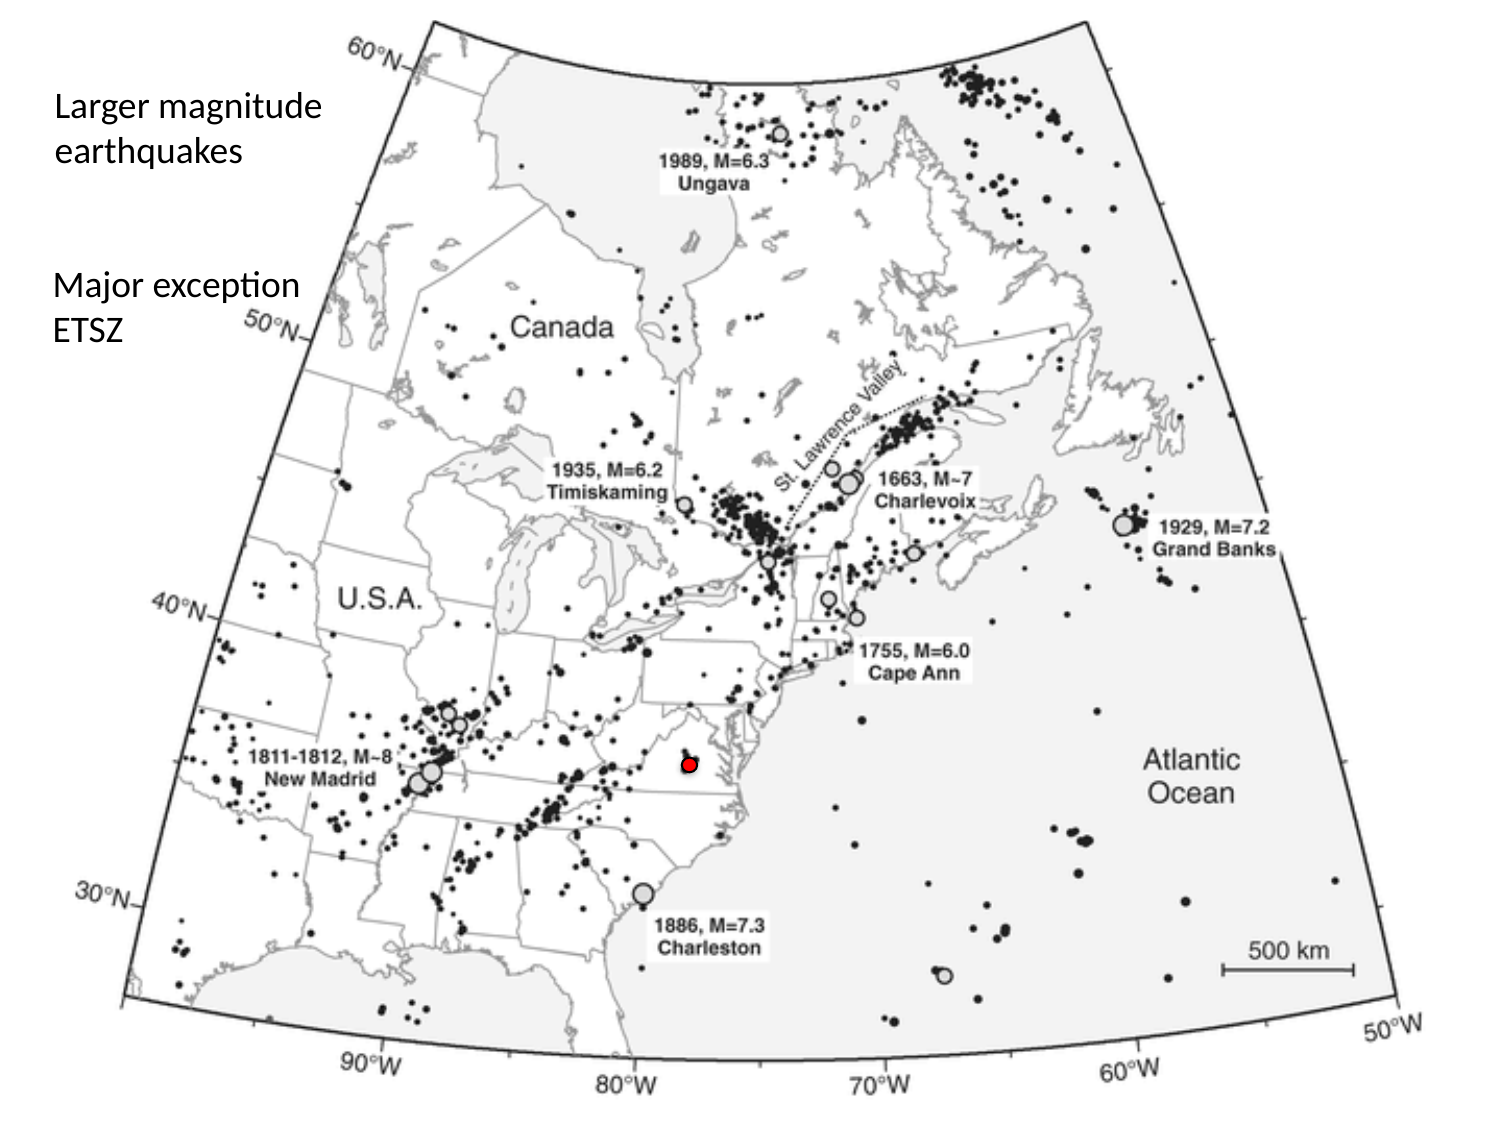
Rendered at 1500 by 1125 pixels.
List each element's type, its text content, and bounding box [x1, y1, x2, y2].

picture [72, 20, 1428, 1103]
text_box Larger magnitude earthquakes [39, 73, 67, 179]
text_box Major exception ETSZ [37, 252, 67, 358]
